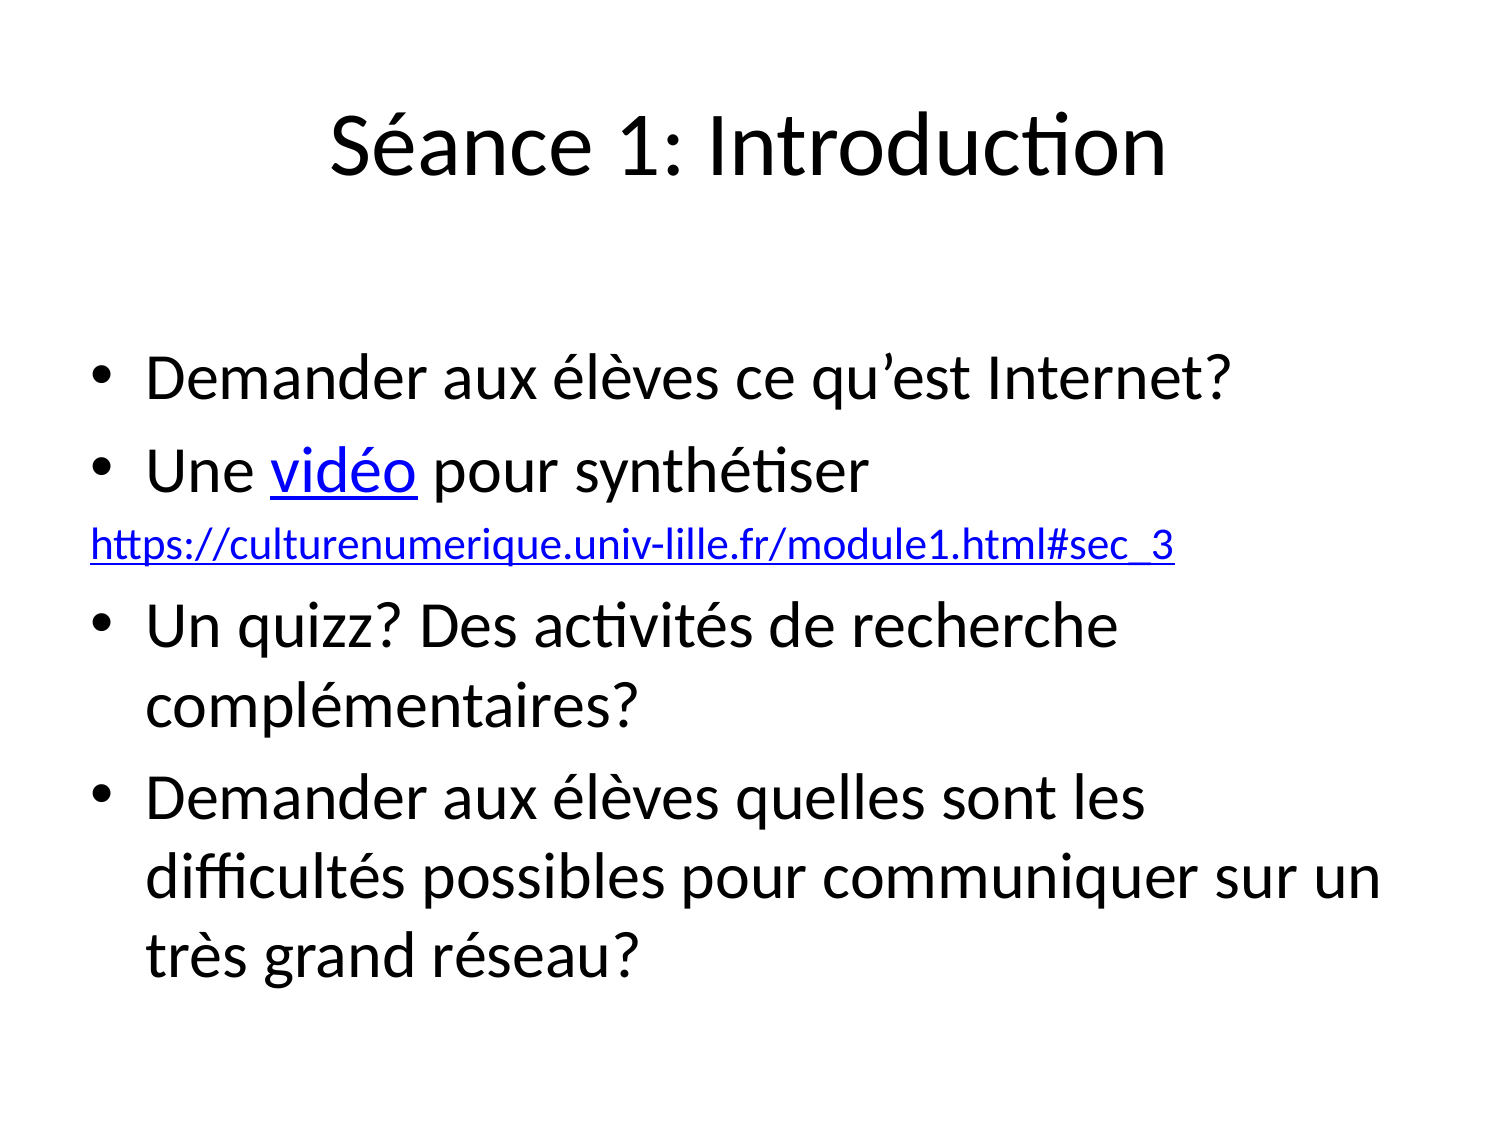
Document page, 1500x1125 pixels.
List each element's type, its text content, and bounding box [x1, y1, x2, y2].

title Séance 1: Introduction [75, 45, 1425, 233]
list Demander aux élèves ce qu’est Internet? Une vidéo pour synthétiser https://culturenumerique.univ-lille.fr/module1.html#sec_3 Un quizz? Des activités de recherche complémentaires? Demander aux élèves quelles sont les difficultés possibles pour communiquer sur un très grand réseau? [75, 326, 1425, 1005]
